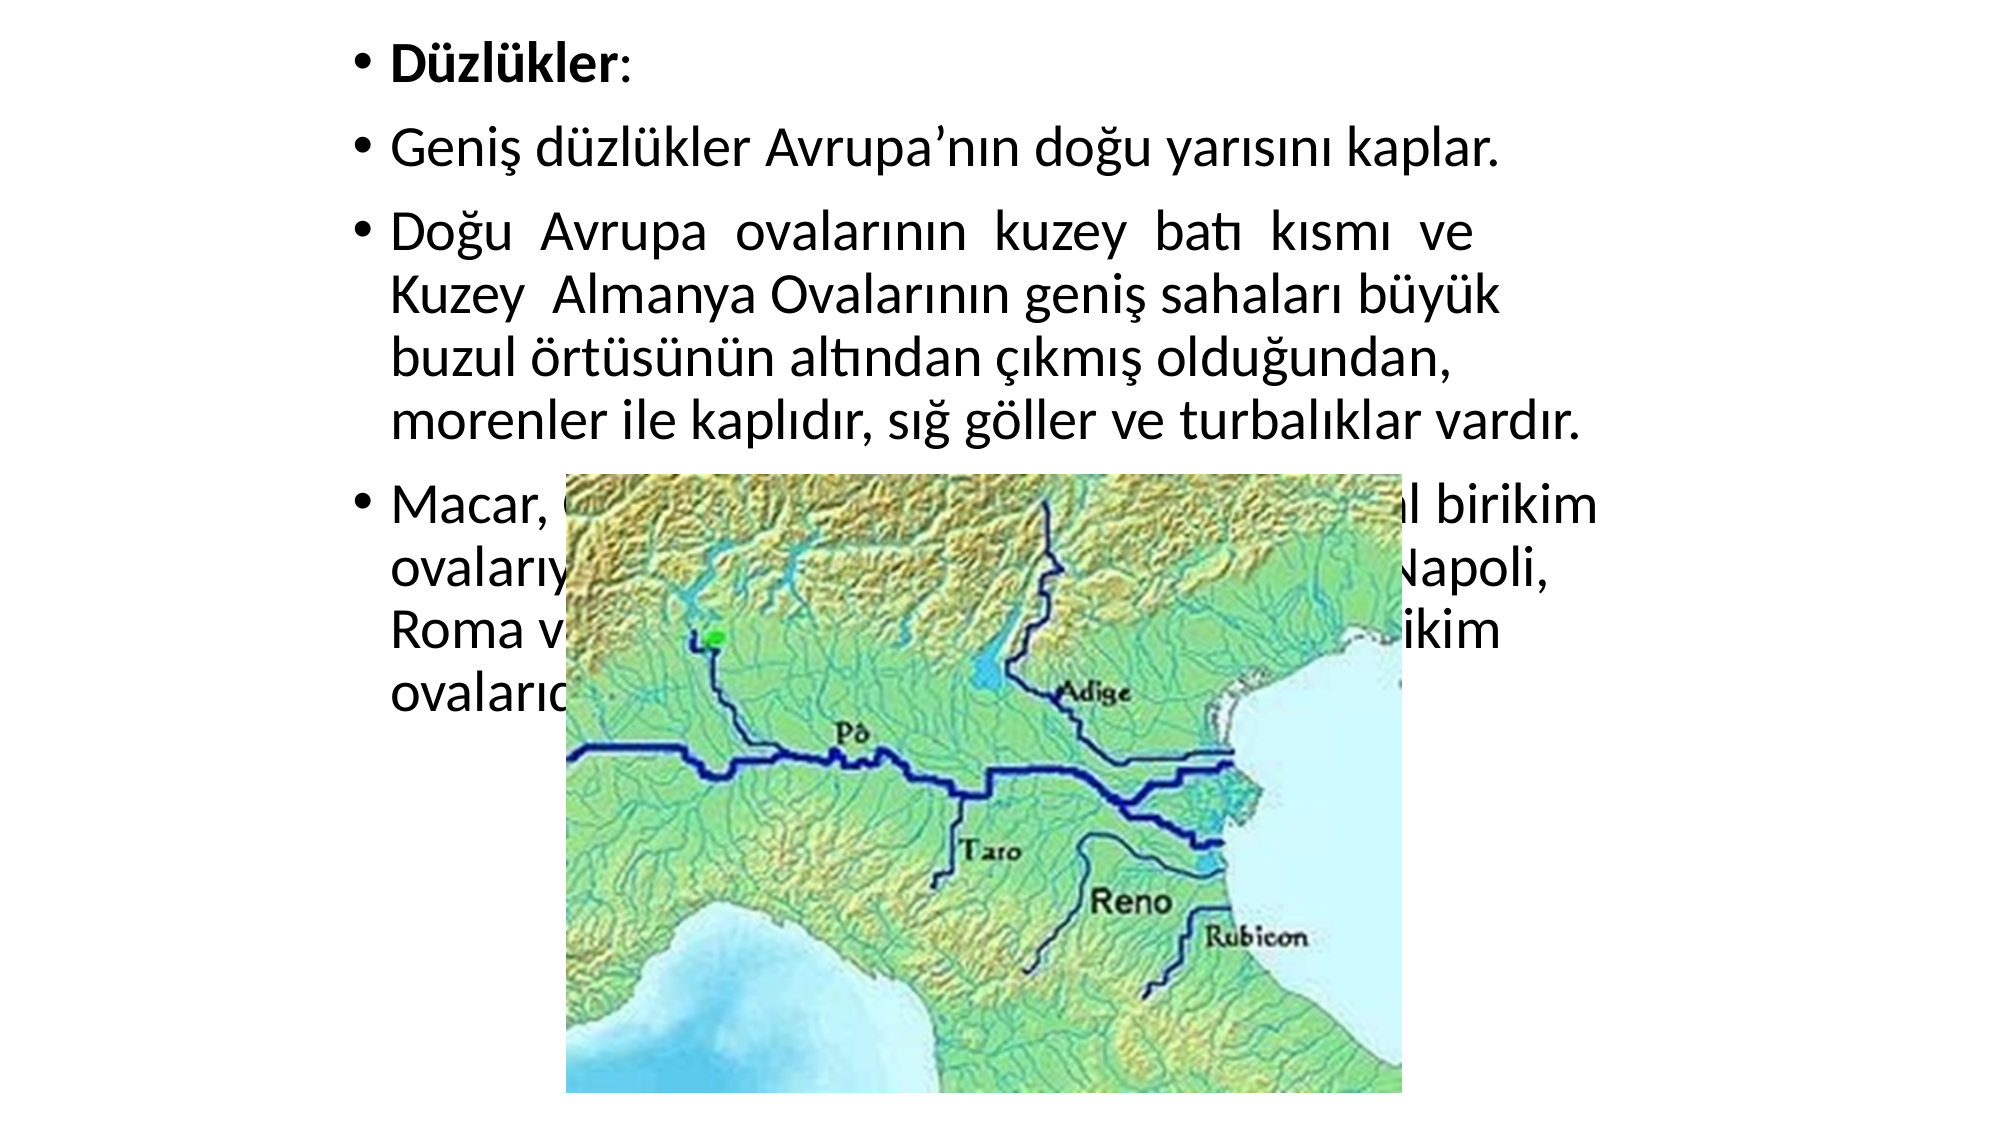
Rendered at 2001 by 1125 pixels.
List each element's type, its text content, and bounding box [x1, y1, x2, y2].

list Düzlükler: Geniş düzlükler Avrupa’nın doğu yarısını kaplar. Doğu Avrupa ovalarının kuzey batı kısmı ve Kuzey Almanya Ovalarının geniş sahaları büyük buzul örtüsünün altından çıkmış olduğundan, morenler ile kaplıdır, sığ göller ve turbalıklar vardır. Macar, Orta Tuna ve Po ovaları geniş alüvyal birikim ovalarıyken, Endülüs, Valencia, Katalonya, Napoli, Roma ve Rousiilon ovaları küçük alüvyal birikim ovalarıdır. [337, 24, 1632, 739]
picture [566, 474, 1402, 1093]
